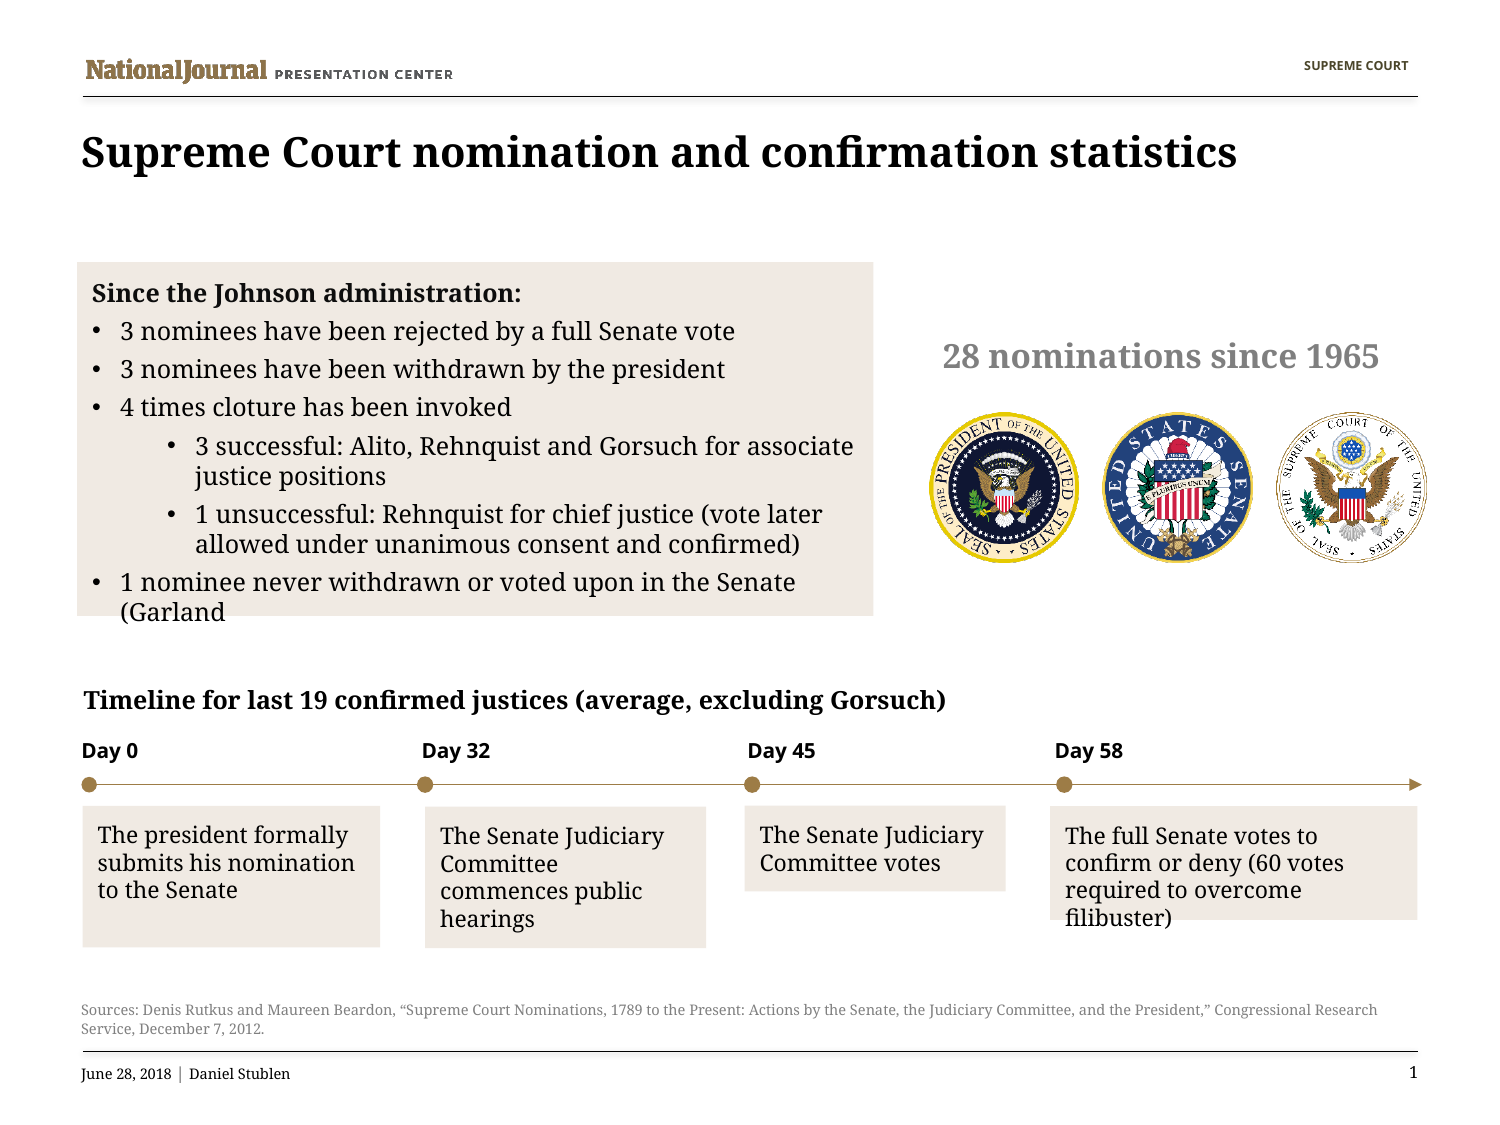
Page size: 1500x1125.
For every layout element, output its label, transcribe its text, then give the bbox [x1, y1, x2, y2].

picture [79, 49, 460, 97]
text_box The Senate Judiciary Committee votes [744, 805, 1006, 892]
text_box June 28, 2018 | Daniel Stublen [66, 1053, 566, 1110]
text_box The Senate Judiciary Committee commences public hearings [425, 806, 707, 949]
text_box Supreme Court nomination and confirmation statistics [66, 124, 1446, 224]
slide_number 1 [1083, 1054, 1434, 1115]
text_box [741, 774, 763, 784]
text_box Sources: Denis Rutkus and Maureen Beardon, “Supreme Court Nominations, 1789 to the Present: Actions by the Senate, the Judiciary Committee, and the President,” Congressional Research Service, December 7, 2012. [66, 991, 1420, 1048]
text_box The full Senate votes to confirm or deny (60 votes required to overcome filibuster) [1050, 806, 1418, 920]
text_box Timeline for last 19 confirmed justices (average, excluding Gorsuch) [68, 677, 1419, 722]
text_box [79, 774, 99, 795]
picture [1102, 412, 1254, 564]
text_box Day 0 [66, 730, 192, 771]
text_box Day 45 [732, 730, 874, 771]
text_box Since the Johnson administration: 3 nominees have been rejected by a full Senate vote 3 nominees have been withdrawn by the president 4 times cloture has been invoked 3 successful: Alito, Rehnquist and Gorsuch for associate justice positions 1 unsuccessful: Rehnquist for chief justice (vote later allowed under unanimous consent and confirmed) 1 nominee never withdrawn or voted upon in the Senate (Garland [75, 260, 875, 618]
text_box 28 nominations since 1965 [928, 328, 1422, 383]
picture [1276, 412, 1428, 564]
text_box The president formally submits his nomination to the Senate [82, 805, 381, 948]
picture [928, 412, 1080, 564]
text_box [414, 774, 436, 784]
text_box SUPREME COURT [1289, 51, 1423, 81]
text_box Day 58 [1039, 730, 1181, 771]
text_box Day 32 [406, 730, 548, 771]
text_box [1054, 774, 1075, 784]
